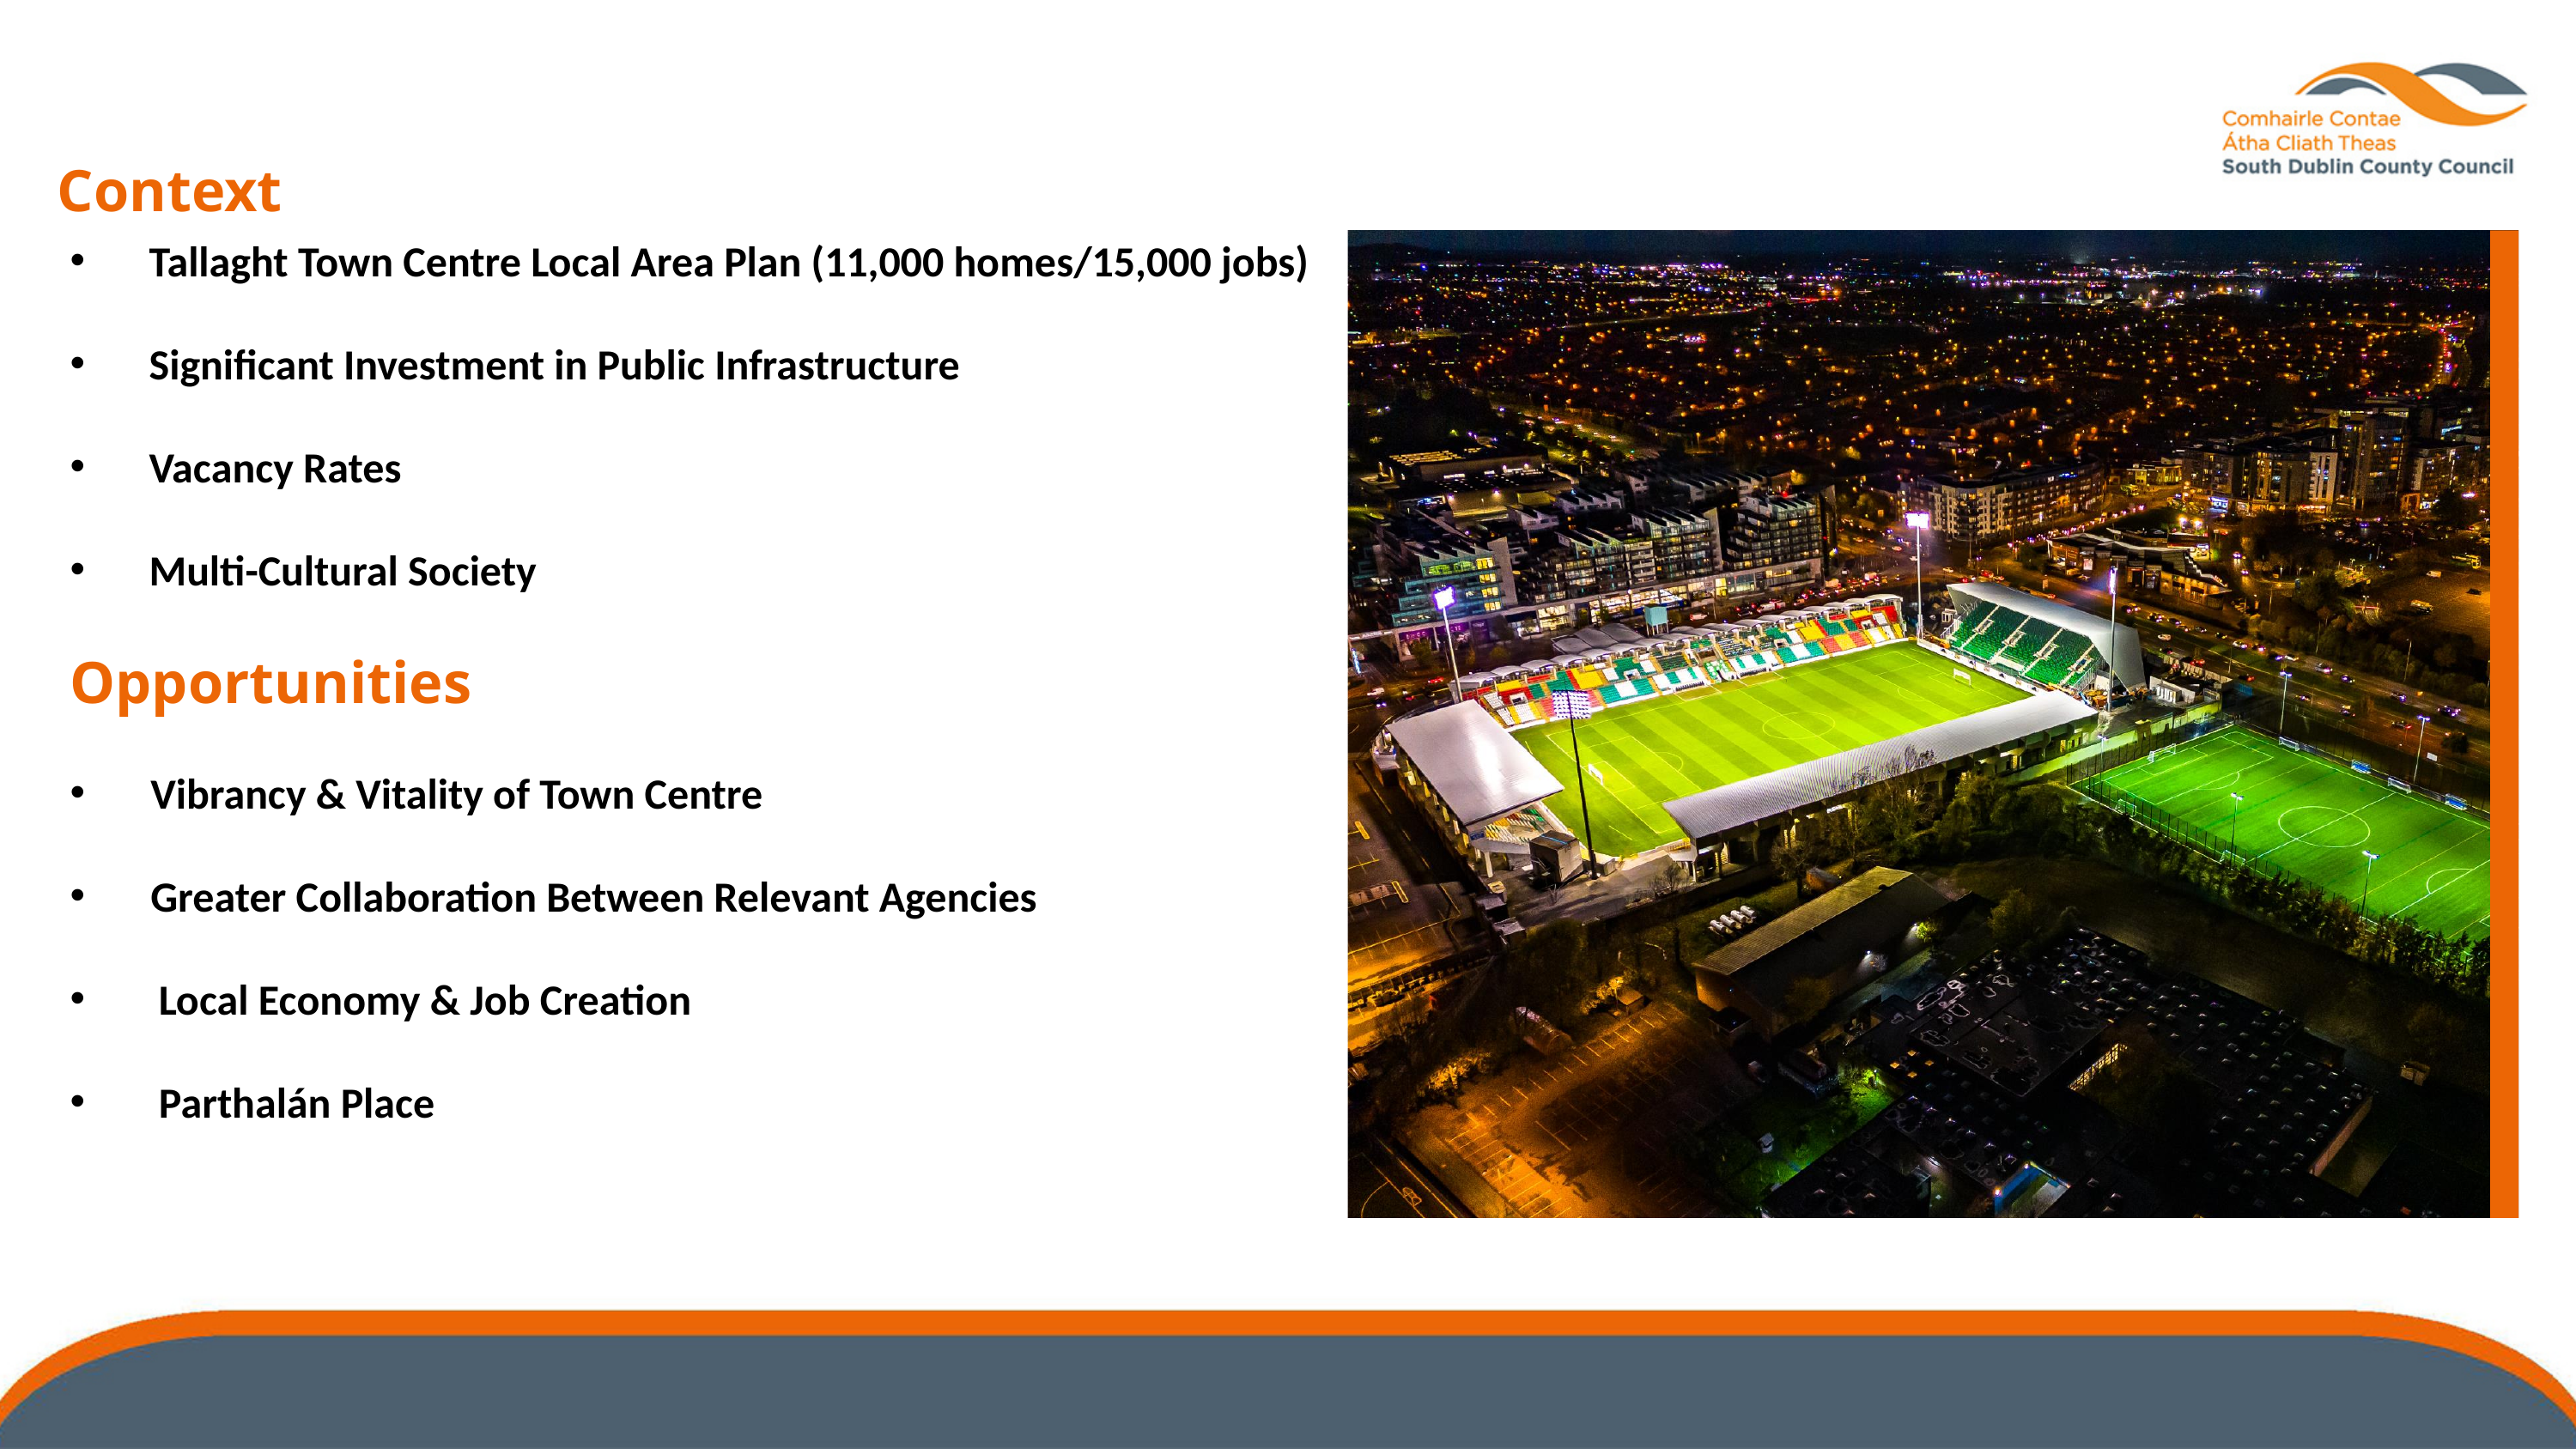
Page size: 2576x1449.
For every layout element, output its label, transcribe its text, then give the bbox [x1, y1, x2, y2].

text_box [0, 0, 2576, 1449]
text_box Context [57, 51, 1467, 223]
text_box Tallaght Town Centre Local Area Plan (11,000 homes/15,000 jobs) Significant Investment in Public Infrastructure Vacancy Rates Multi-Cultural Society Opportunities Vibrancy & Vitality of Town Centre Greater Collaboration Between Relevant Agencies Local Economy & Job Creation Parthalán Place [57, 227, 2100, 1210]
picture [1347, 230, 2519, 1219]
